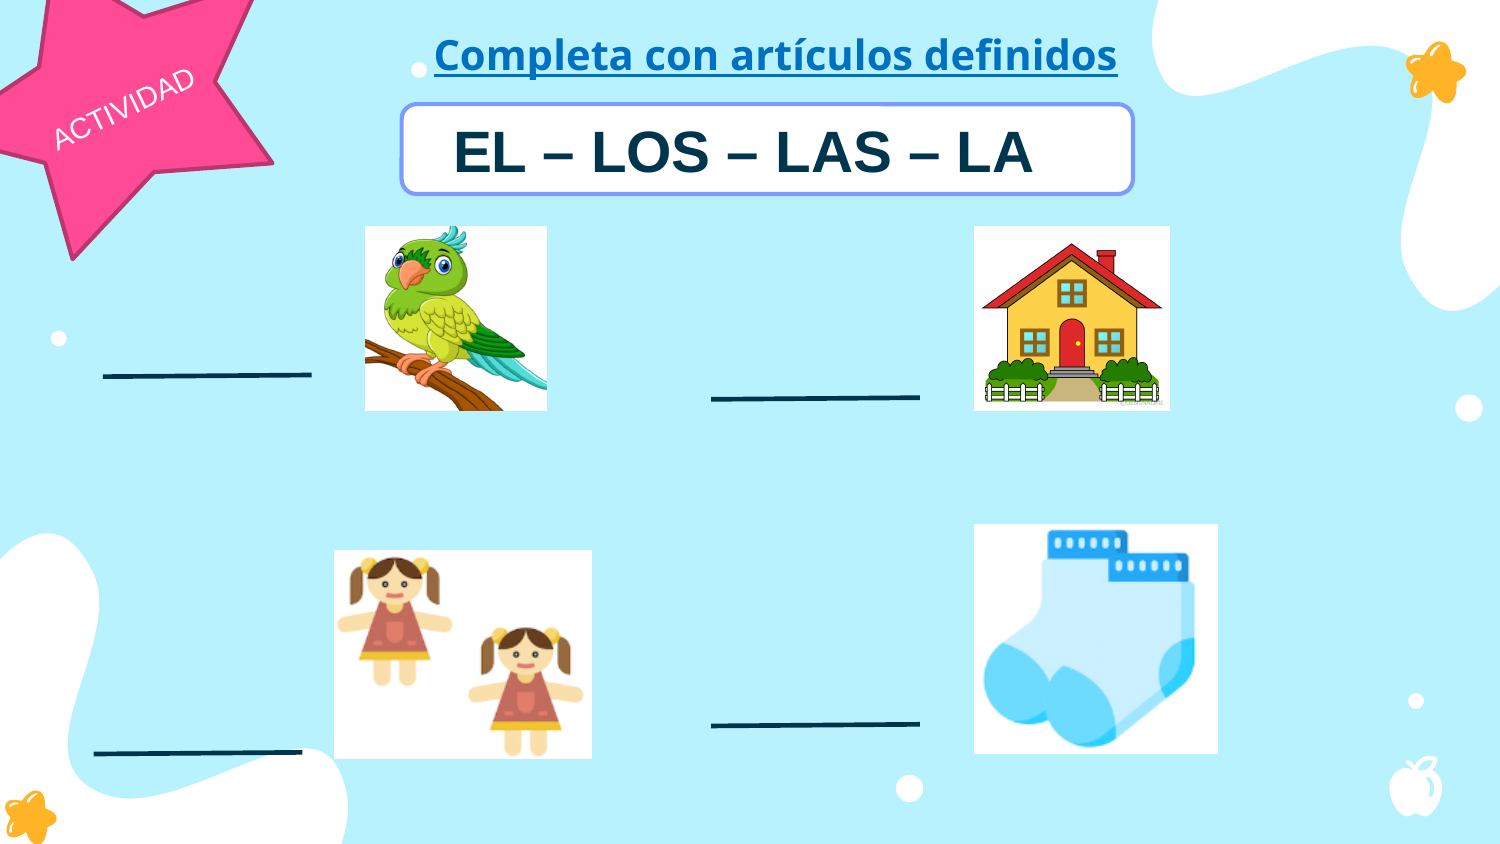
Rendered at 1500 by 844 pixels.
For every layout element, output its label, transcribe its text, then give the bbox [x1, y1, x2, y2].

picture [973, 226, 1170, 412]
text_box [1405, 41, 1467, 104]
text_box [3, 789, 58, 844]
text_box EL – LOS – LAS – LA [399, 102, 1136, 197]
text_box ACTIVIDAD [0, 0, 275, 262]
picture [973, 524, 1218, 755]
picture [333, 550, 592, 759]
text_box Completa con artículos definidos [401, 21, 1150, 87]
text_box [1389, 755, 1442, 817]
picture [365, 226, 547, 412]
